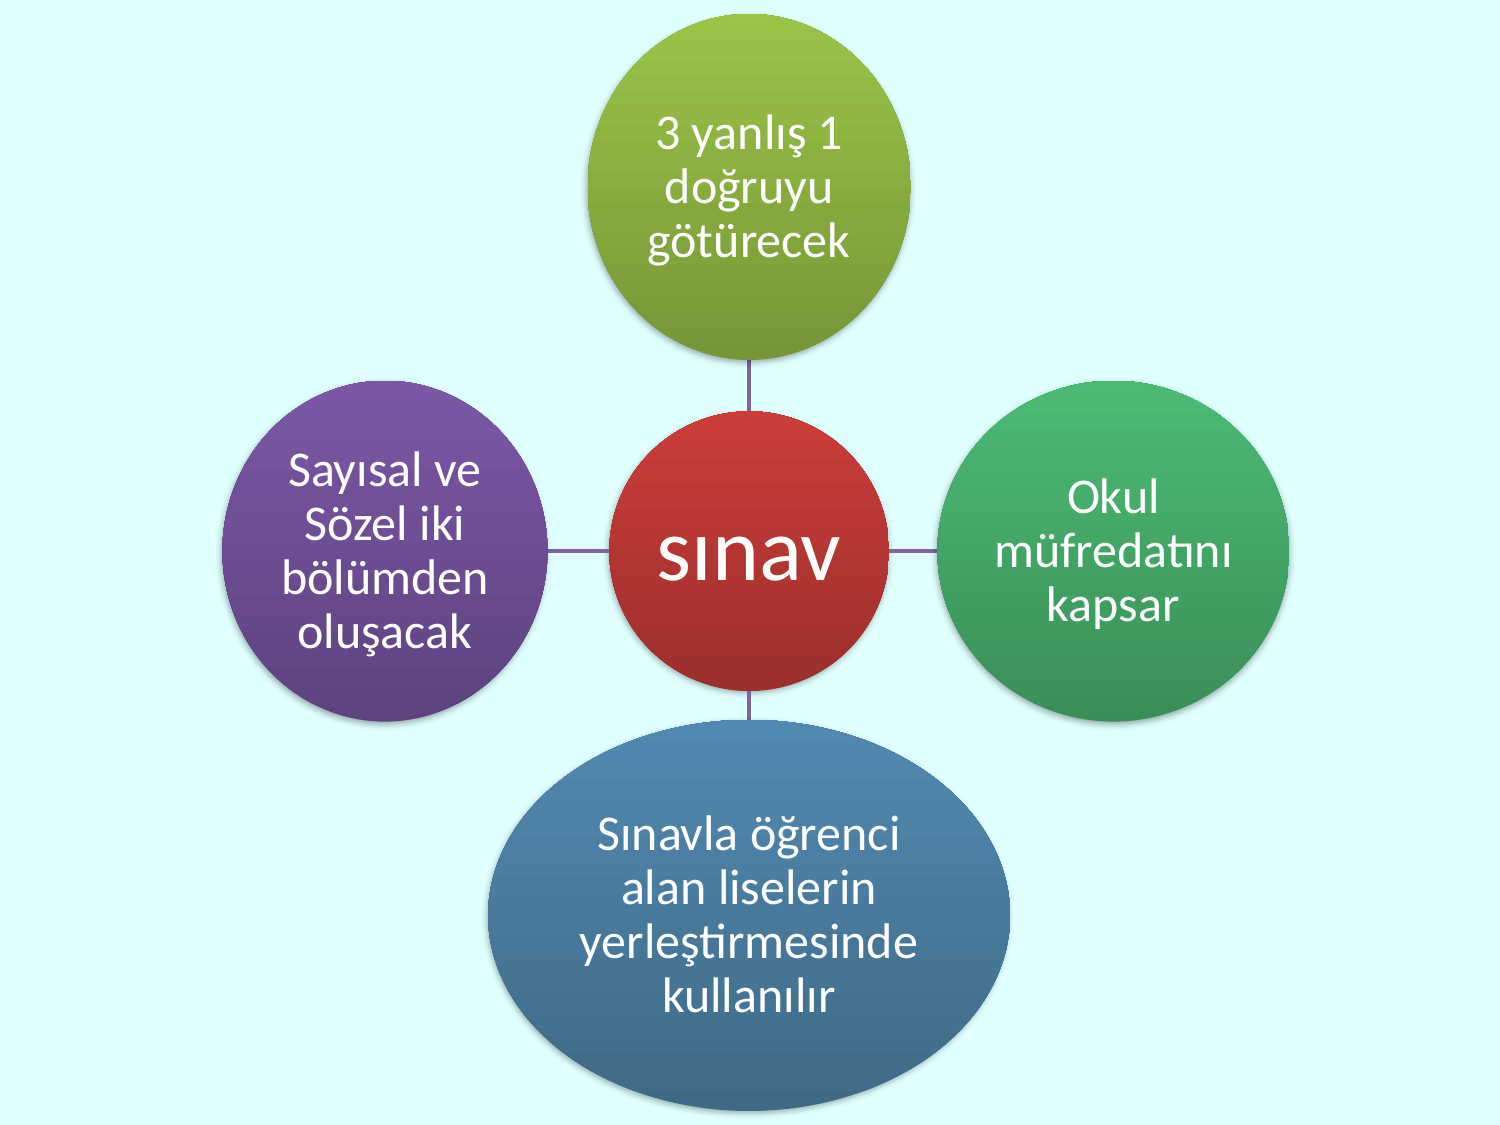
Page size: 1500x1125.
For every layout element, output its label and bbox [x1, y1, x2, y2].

text_box [41, 54, 1471, 1071]
